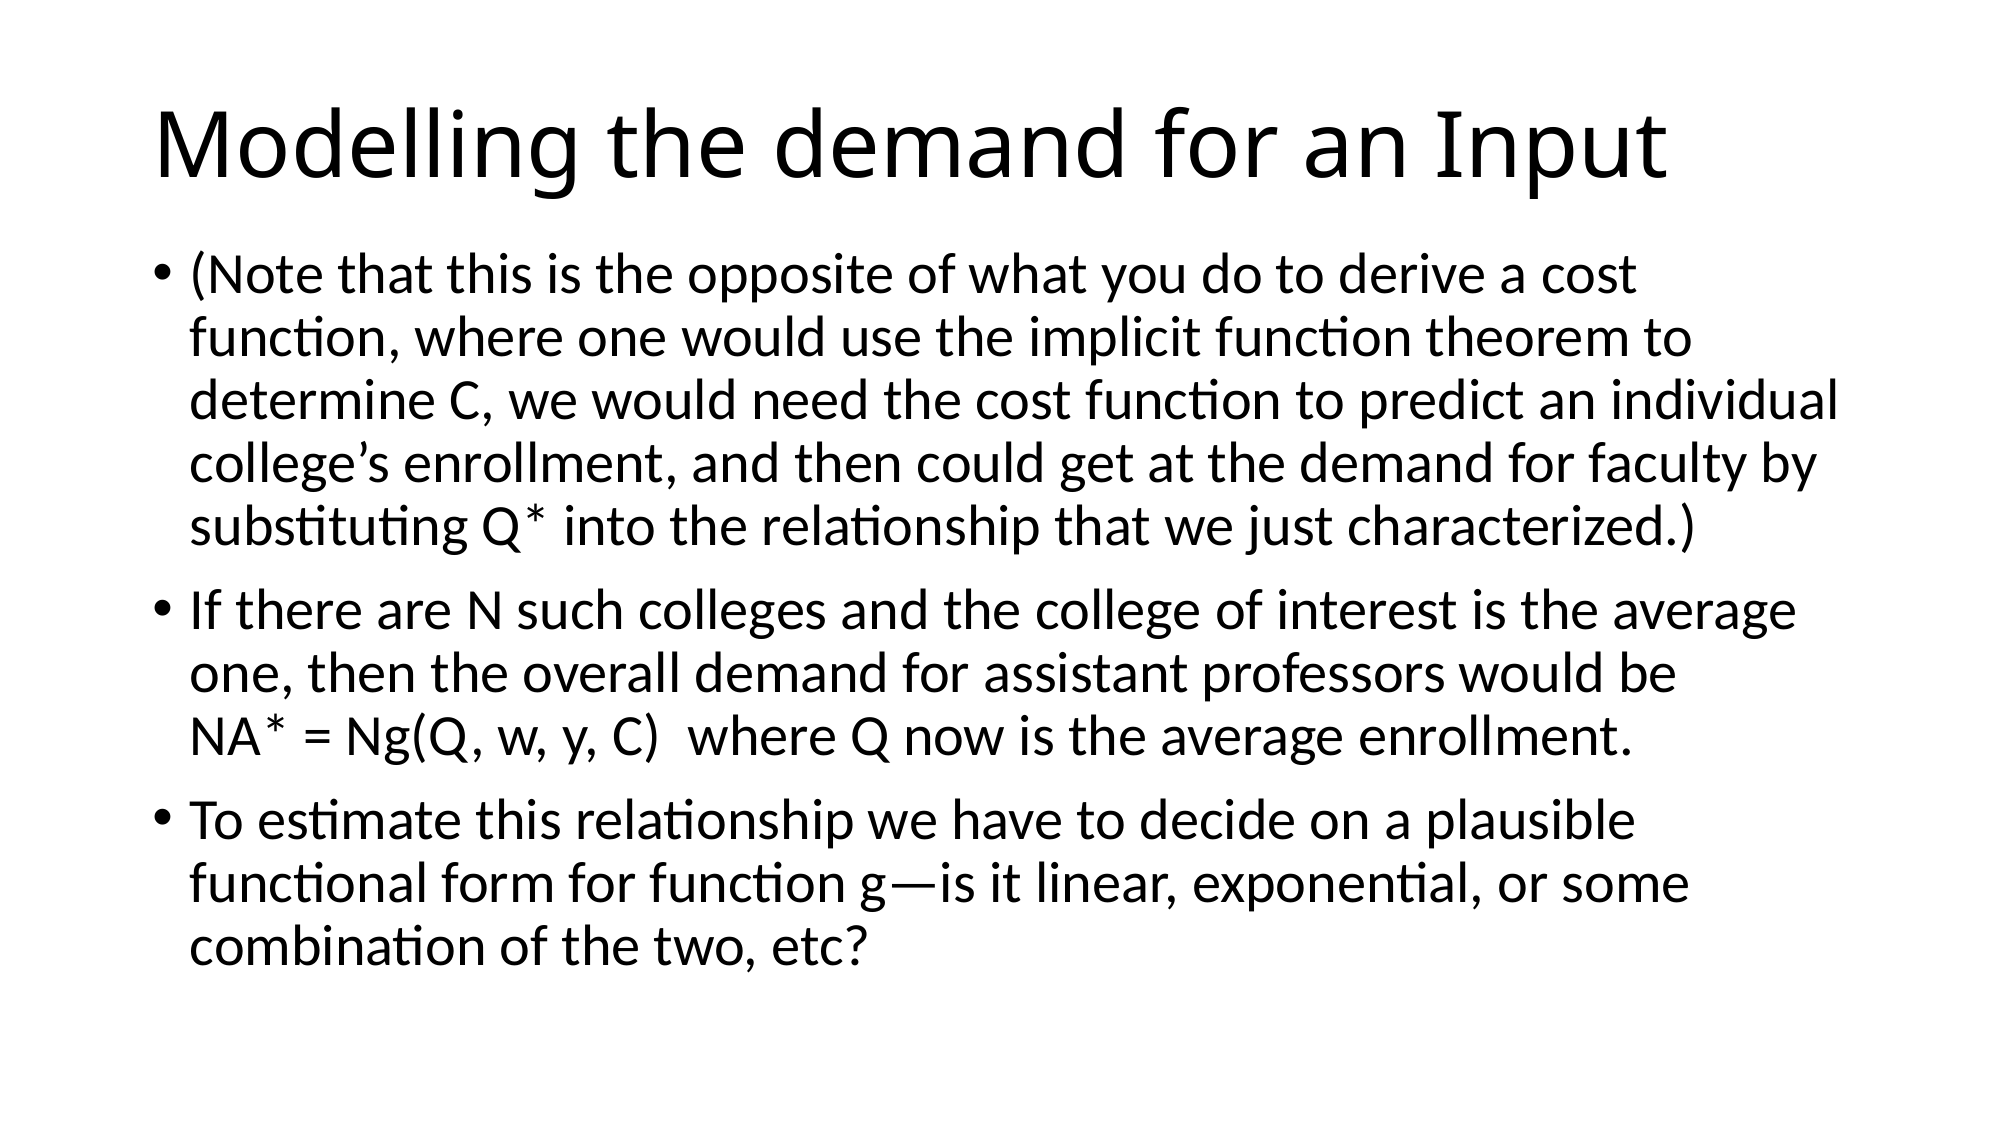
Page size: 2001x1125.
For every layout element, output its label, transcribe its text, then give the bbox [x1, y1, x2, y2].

list (Note that this is the opposite of what you do to derive a cost function, where one would use the implicit function theorem to determine C, we would need the cost function to predict an individual college’s enrollment, and then could get at the demand for faculty by substituting Q* into the relationship that we just characterized.) If there are N such colleges and the college of interest is the average one, then the overall demand for assistant professors would be NA* = Ng(Q, w, y, C) where Q now is the average enrollment. To estimate this relationship we have to decide on a plausible functional form for function g—is it linear, exponential, or some combination of the two, etc? [137, 236, 1863, 1014]
title Modelling the demand for an Input [137, 59, 1863, 236]
